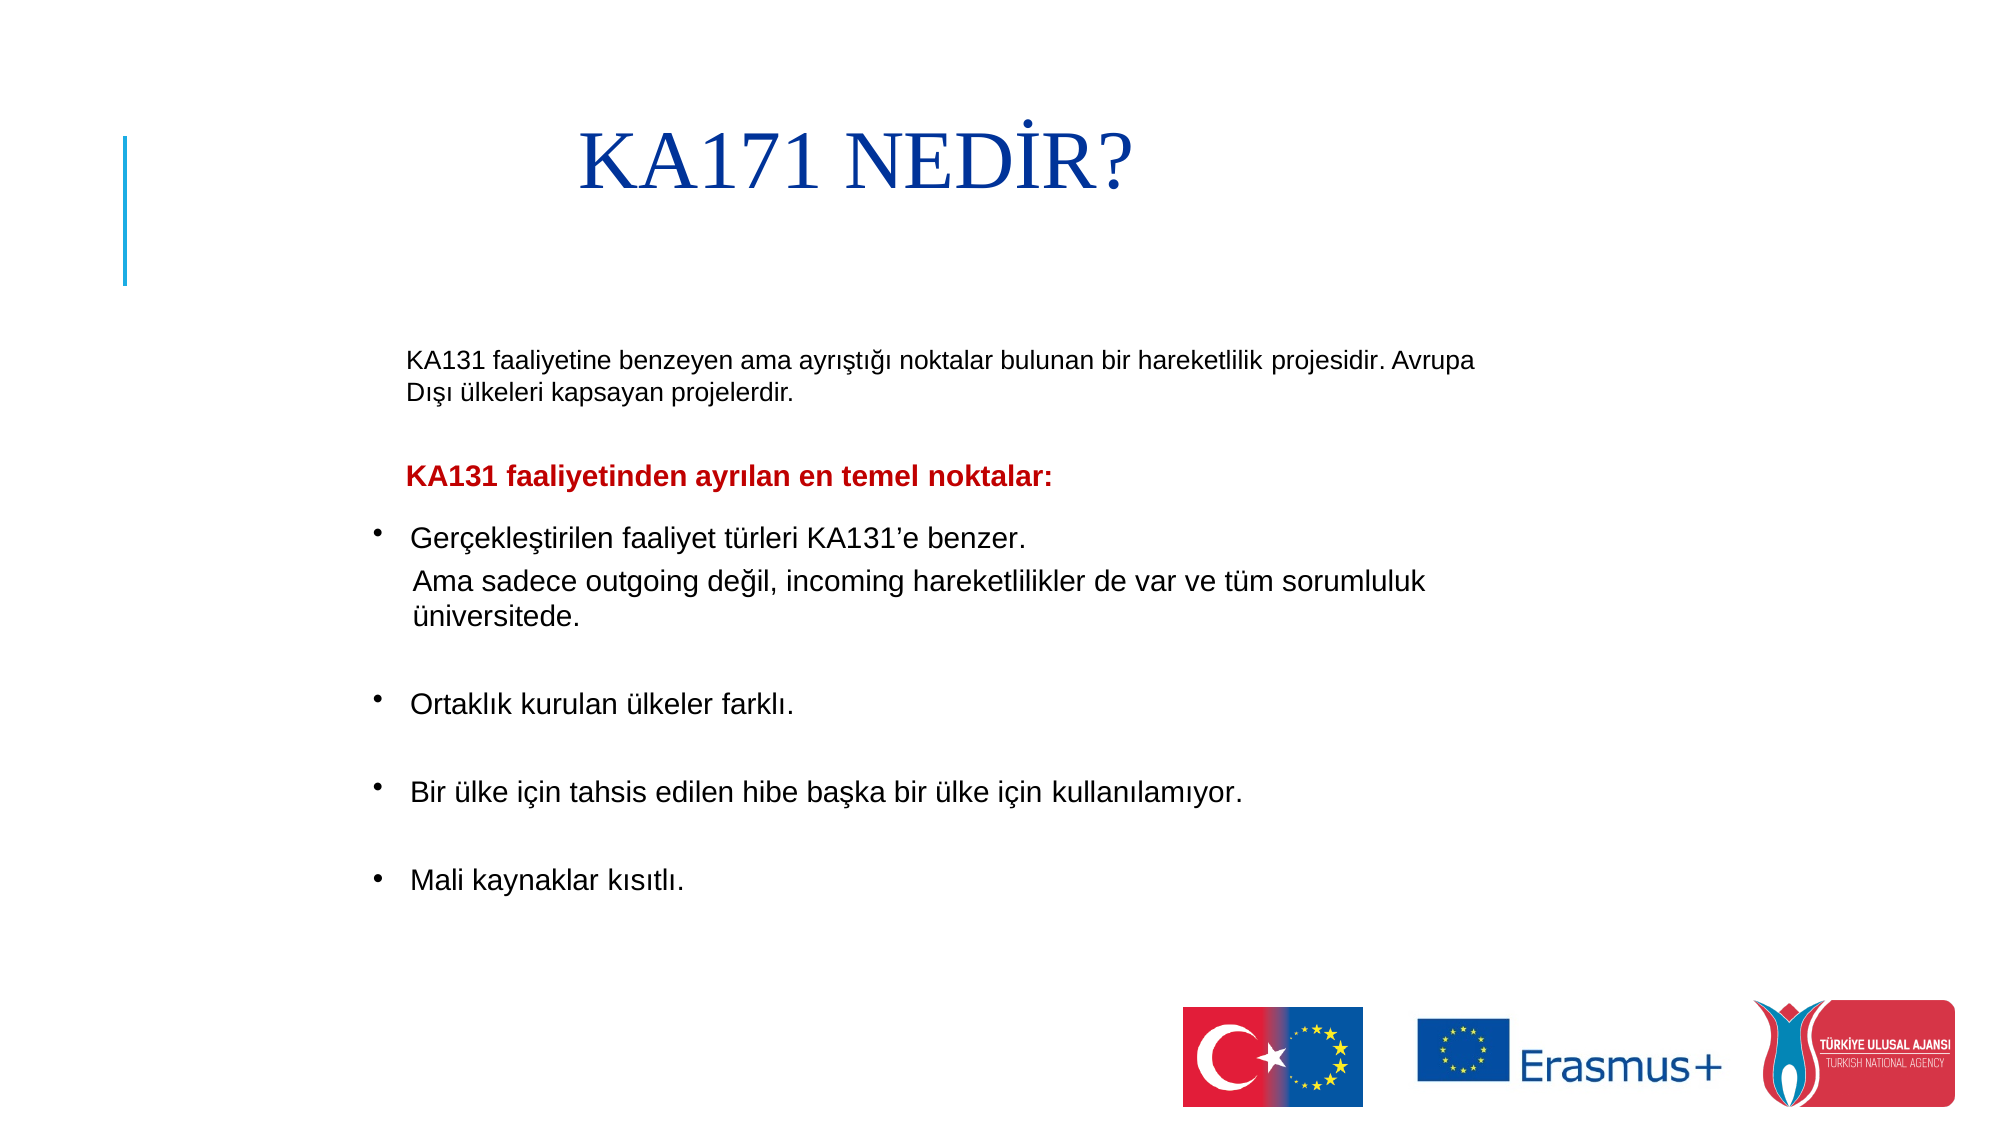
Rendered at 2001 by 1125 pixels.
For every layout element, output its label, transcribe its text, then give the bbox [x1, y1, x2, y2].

text_box KA131 faaliyetine benzeyen ama ayrıştığı noktalar bulunan bir hareketlilik projesidir. Avrupa Dışı ülkeleri kapsayan projelerdir. KA131 faaliyetinden ayrılan en temel noktalar: Gerçekleştirilen faaliyet türleri KA131’e benzer. Ama sadece outgoing değil, incoming hareketlilikler de var ve tüm sorumluluk üniversitede. Ortaklık kurulan ülkeler farklı. Bir ülke için tahsis edilen hibe başka bir ülke için kullanılamıyor. Mali kaynaklar kısıtlı. [371, 341, 1520, 897]
picture [1182, 1007, 1364, 1107]
text_box [357, 244, 1686, 509]
picture [1399, 1000, 1740, 1099]
picture [1753, 1000, 1955, 1107]
text_box KA171 NEDİR? [528, 103, 1183, 206]
